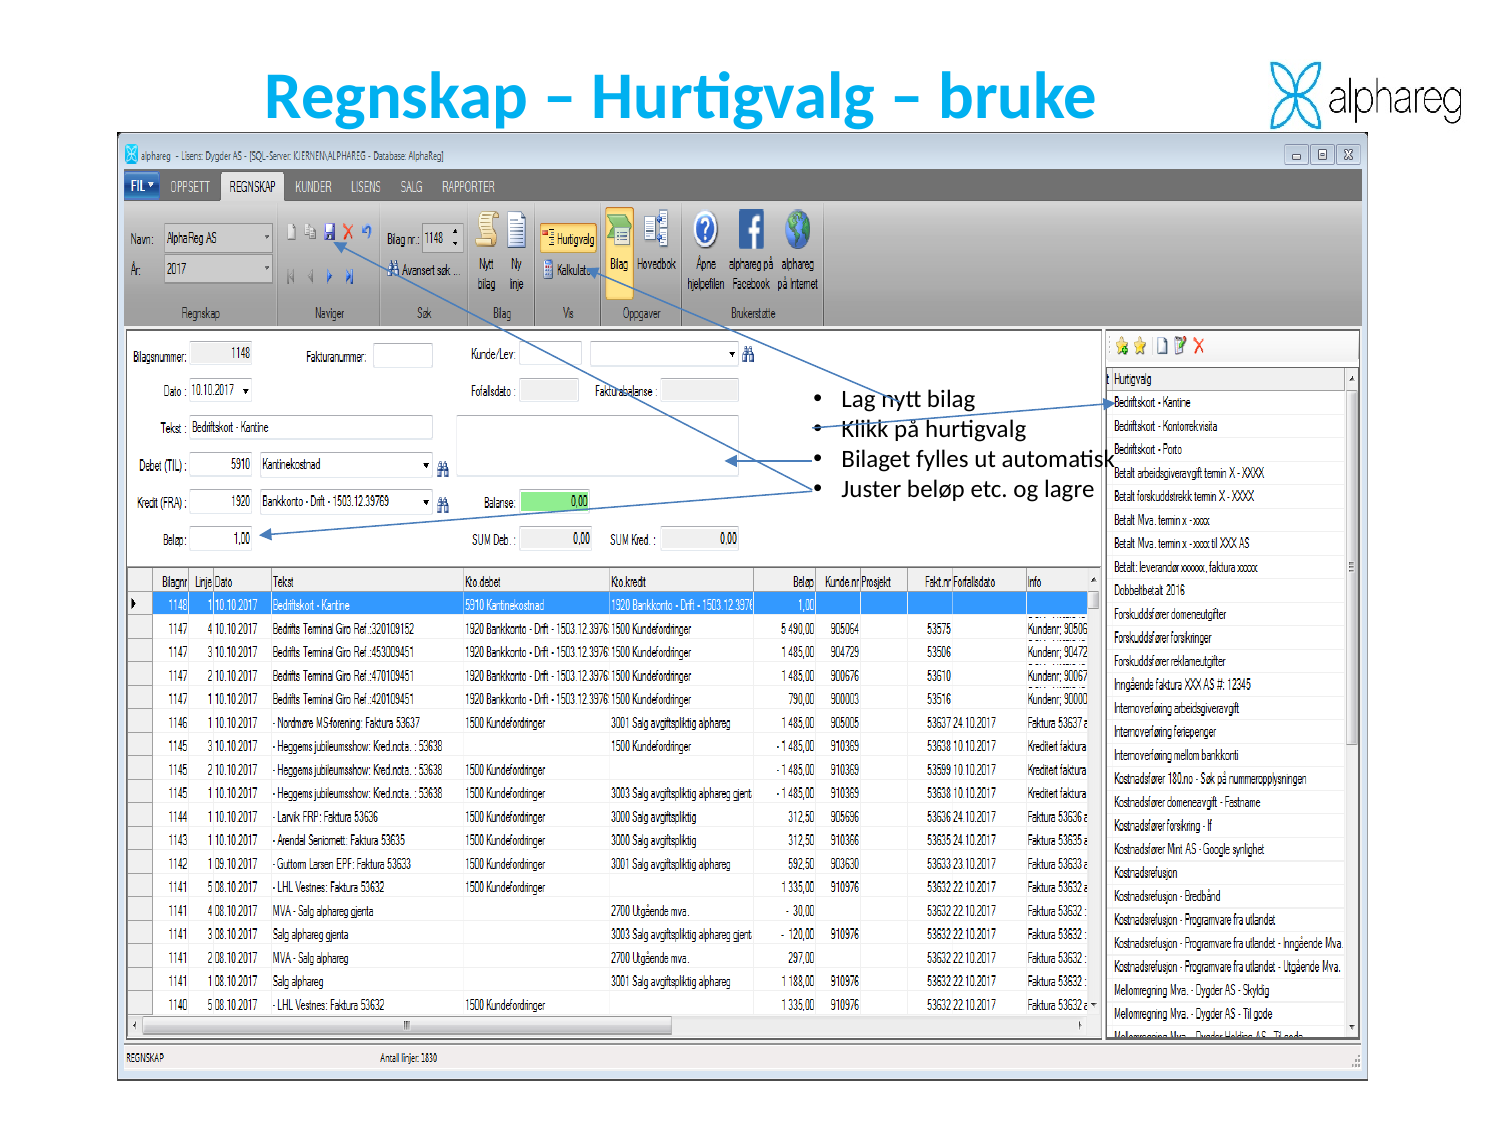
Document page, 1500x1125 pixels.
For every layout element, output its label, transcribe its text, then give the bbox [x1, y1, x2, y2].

picture [117, 58, 1467, 1081]
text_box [818, 402, 1116, 429]
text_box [258, 490, 813, 536]
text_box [333, 241, 813, 490]
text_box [818, 268, 900, 401]
title Regnskap – Hurtigvalg – bruke [106, 32, 1257, 151]
